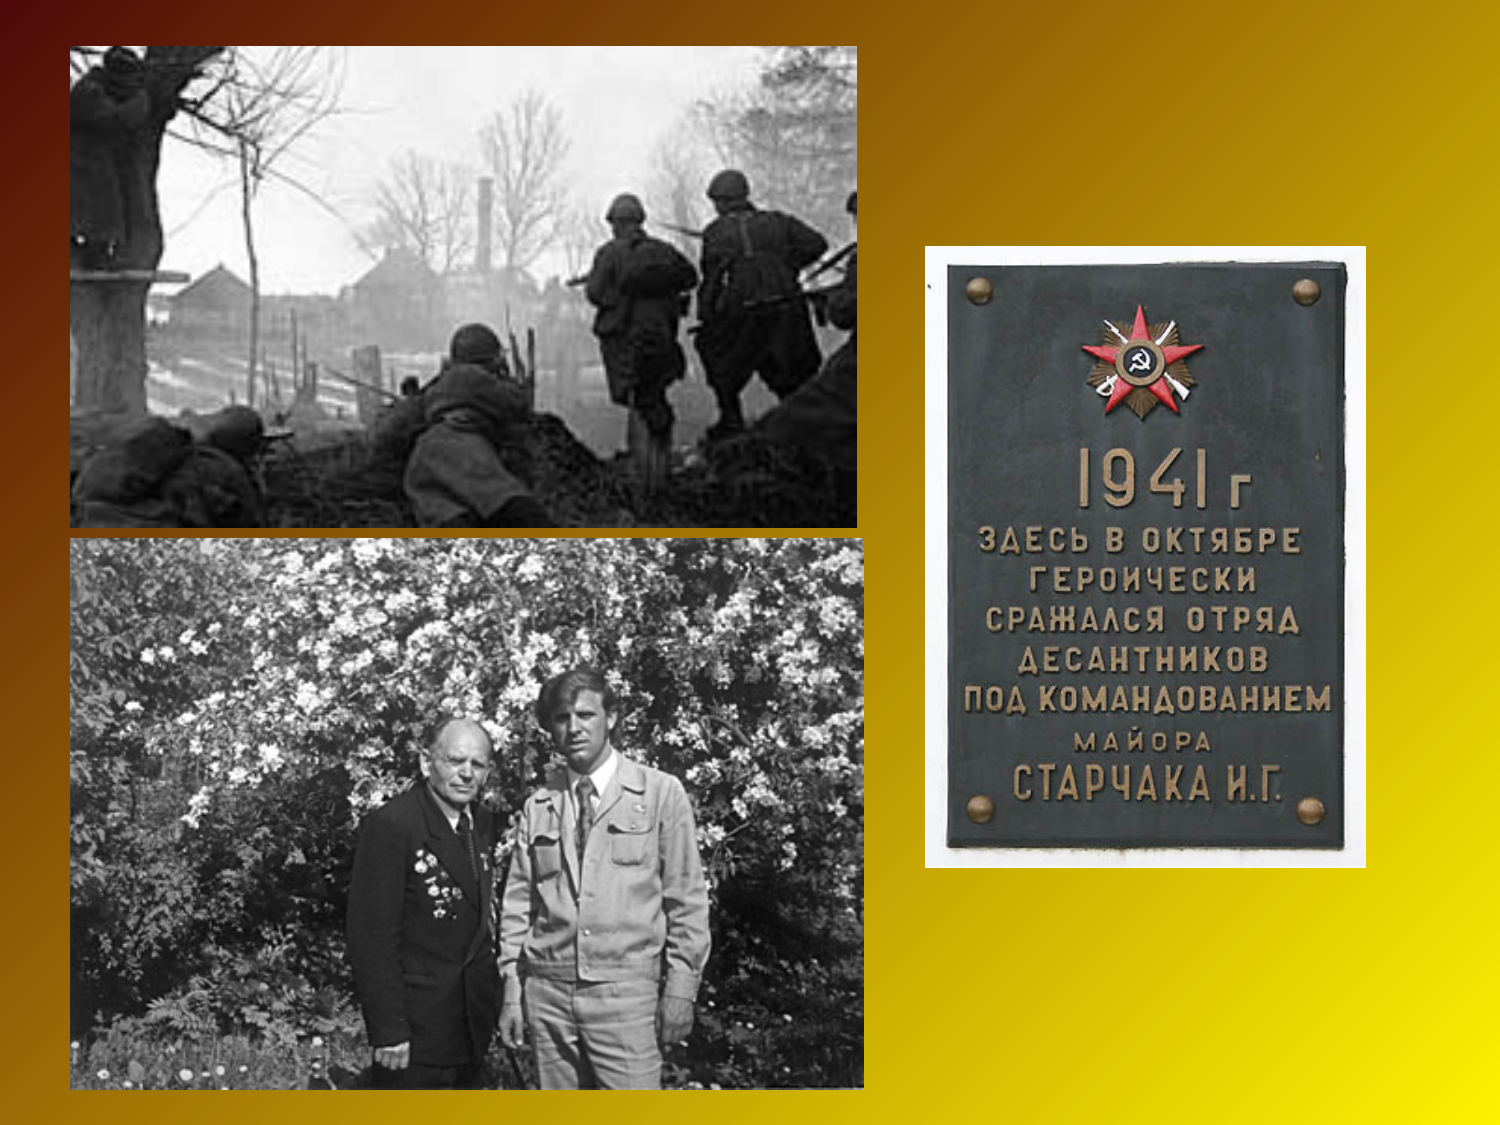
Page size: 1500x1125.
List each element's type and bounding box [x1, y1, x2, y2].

picture [925, 245, 1366, 868]
picture [70, 538, 865, 1091]
picture [70, 46, 857, 528]
